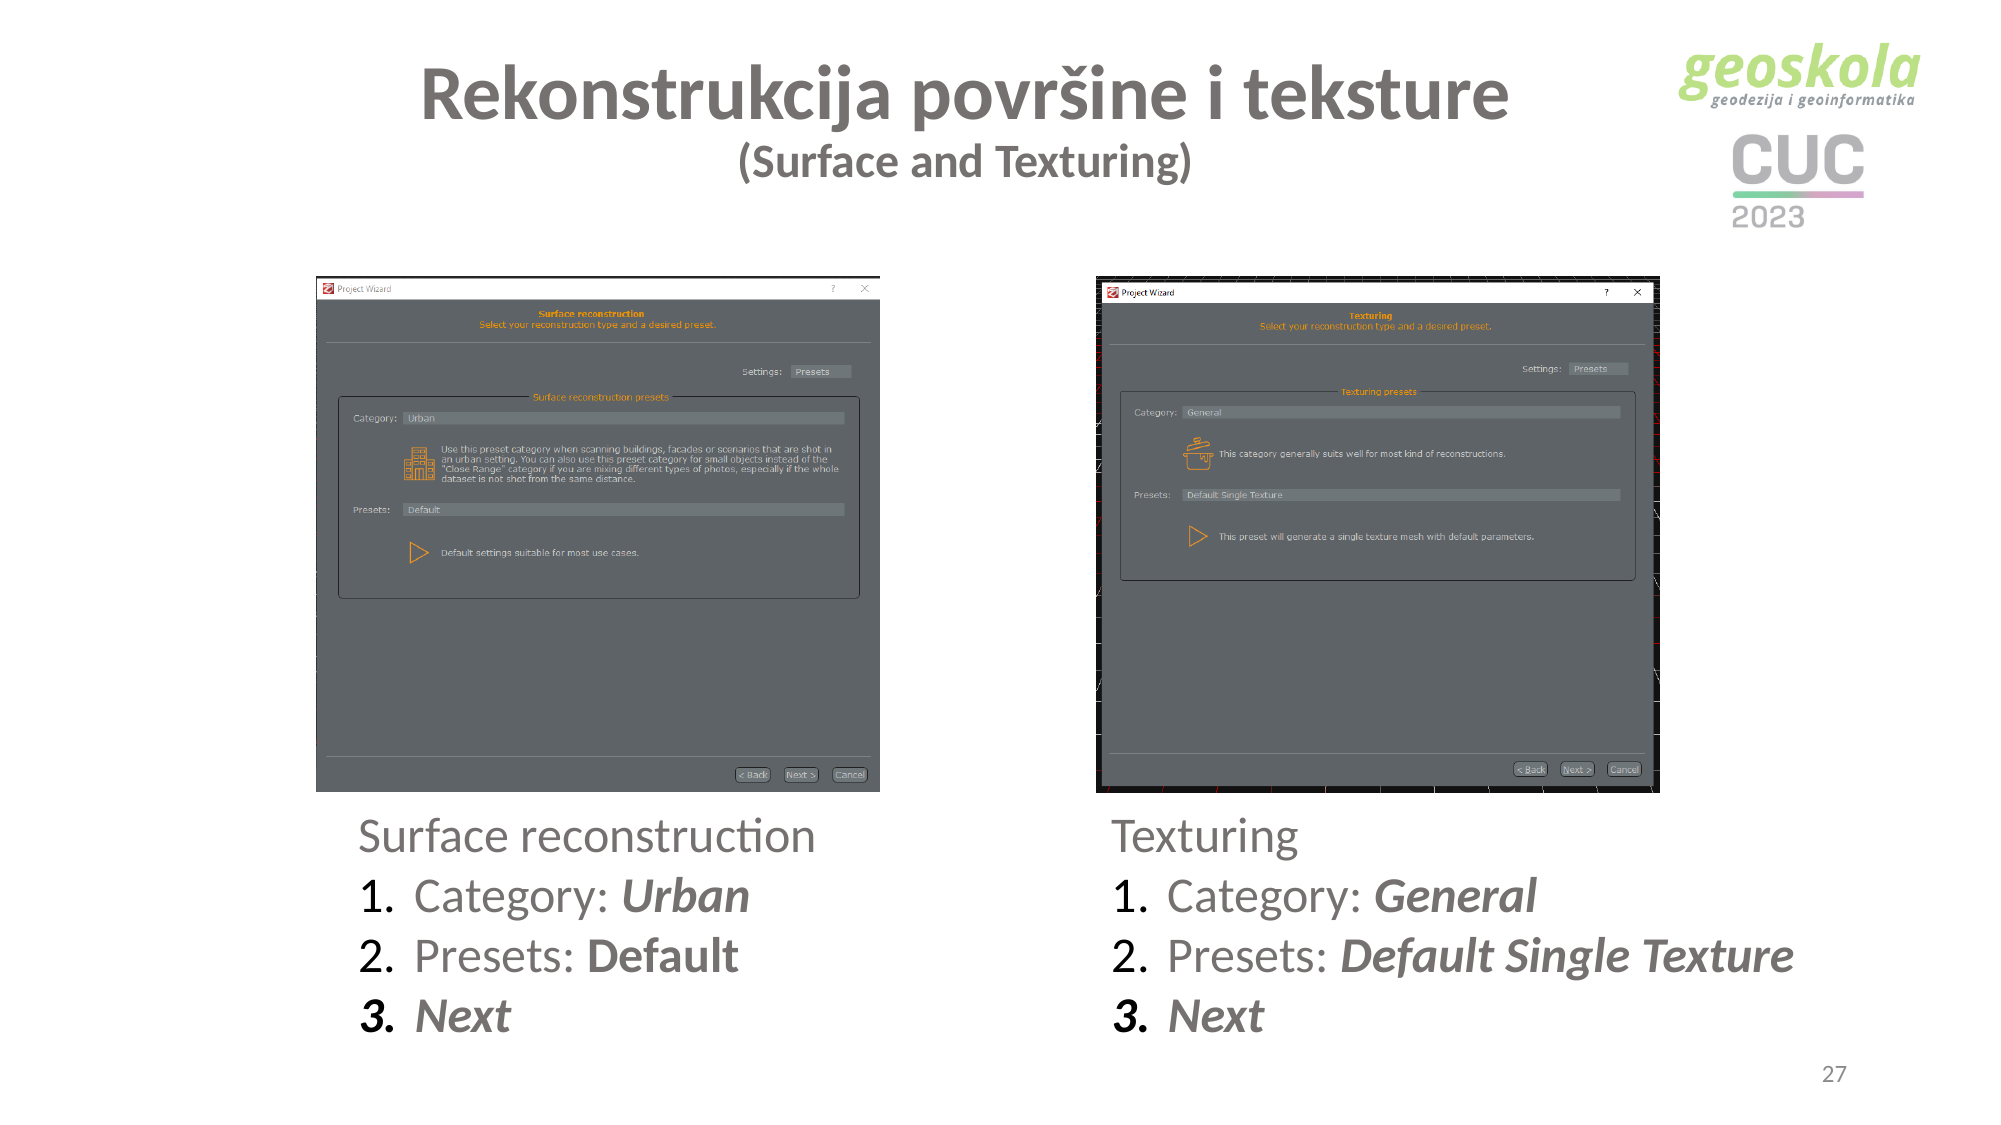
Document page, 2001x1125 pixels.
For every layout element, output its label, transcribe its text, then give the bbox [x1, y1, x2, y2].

text_box Texturing Category: General Presets: Default Single Texture Next [1096, 794, 1887, 1050]
text_box Surface reconstruction Category: Urban Presets: Default Next [343, 794, 880, 1050]
picture [316, 276, 880, 792]
picture [1659, 20, 1941, 265]
slide_number 27 [1412, 1050, 1863, 1103]
title Rekonstrukcija površine i teksture (Surface and Texturing) [132, 43, 1675, 196]
picture [1096, 276, 1660, 793]
